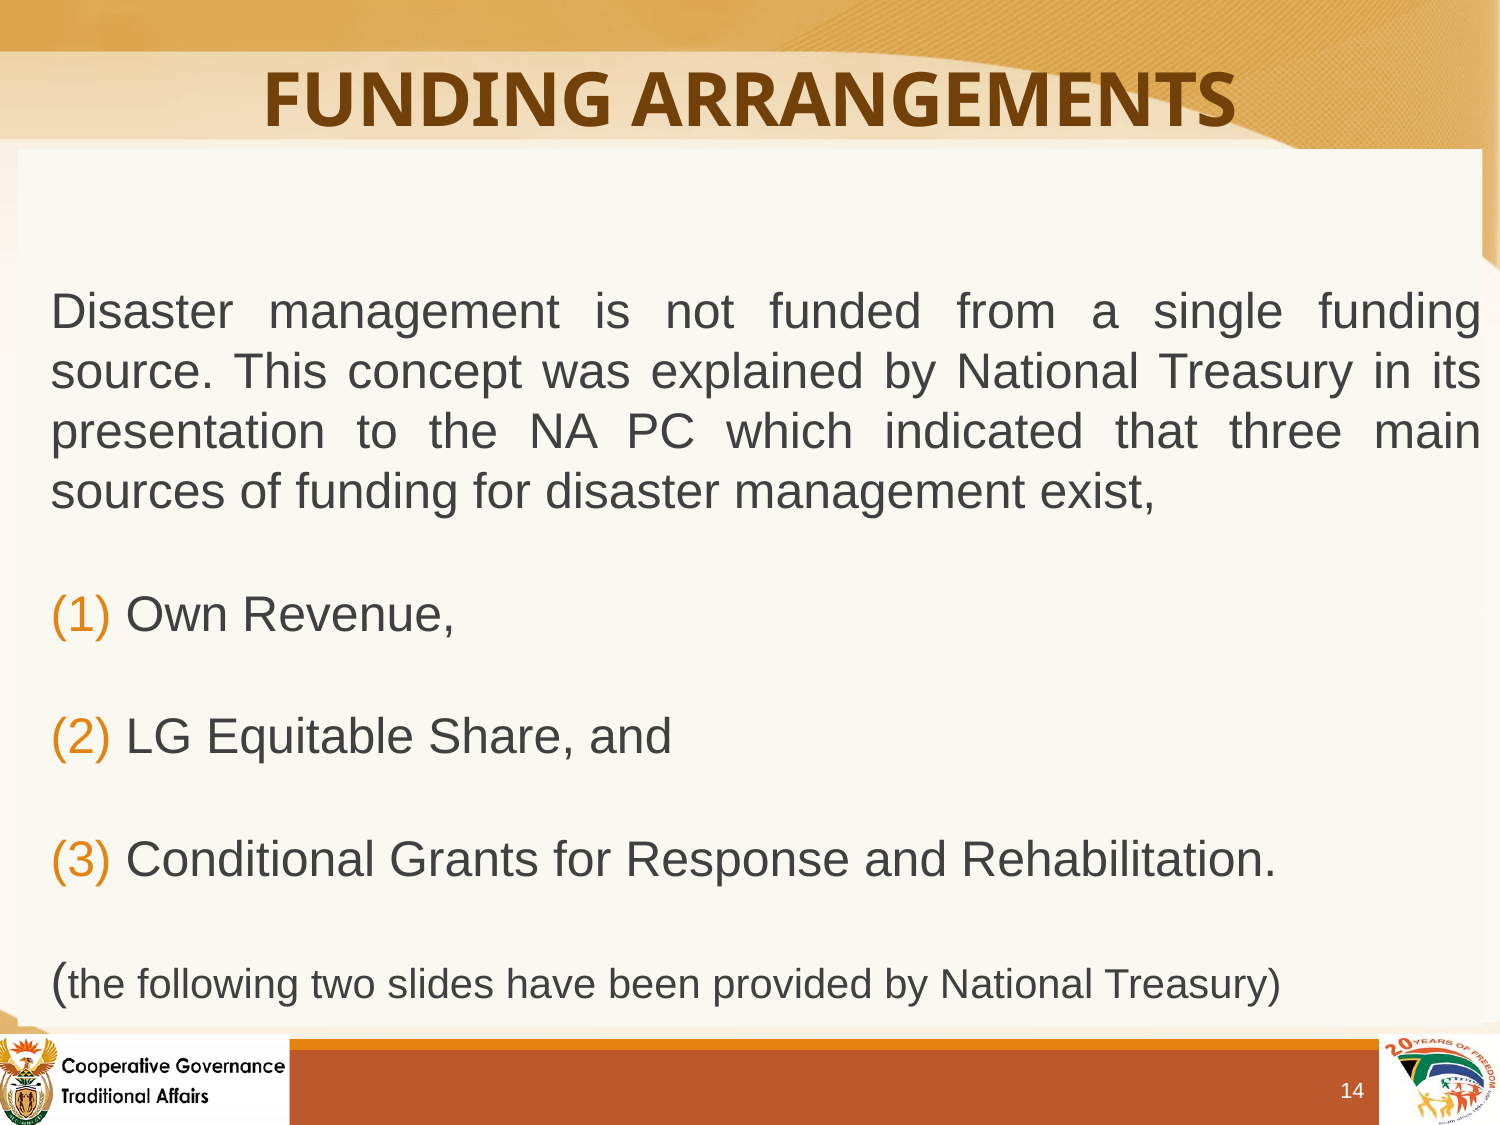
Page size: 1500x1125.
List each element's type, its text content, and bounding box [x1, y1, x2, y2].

title FUNDING ARRANGEMENTS [17, 35, 1483, 149]
slide_number 14 [1218, 1059, 1376, 1120]
picture [0, 0, 1500, 1125]
list Disaster management is not funded from a single funding source. This concept was explained by National Treasury in its presentation to the NA PC which indicated that three main sources of funding for disaster management exist, Own Revenue, LG Equitable Share, and Conditional Grants for Response and Rehabilitation. (the following two slides have been provided by National Treasury) [17, 149, 1483, 1027]
